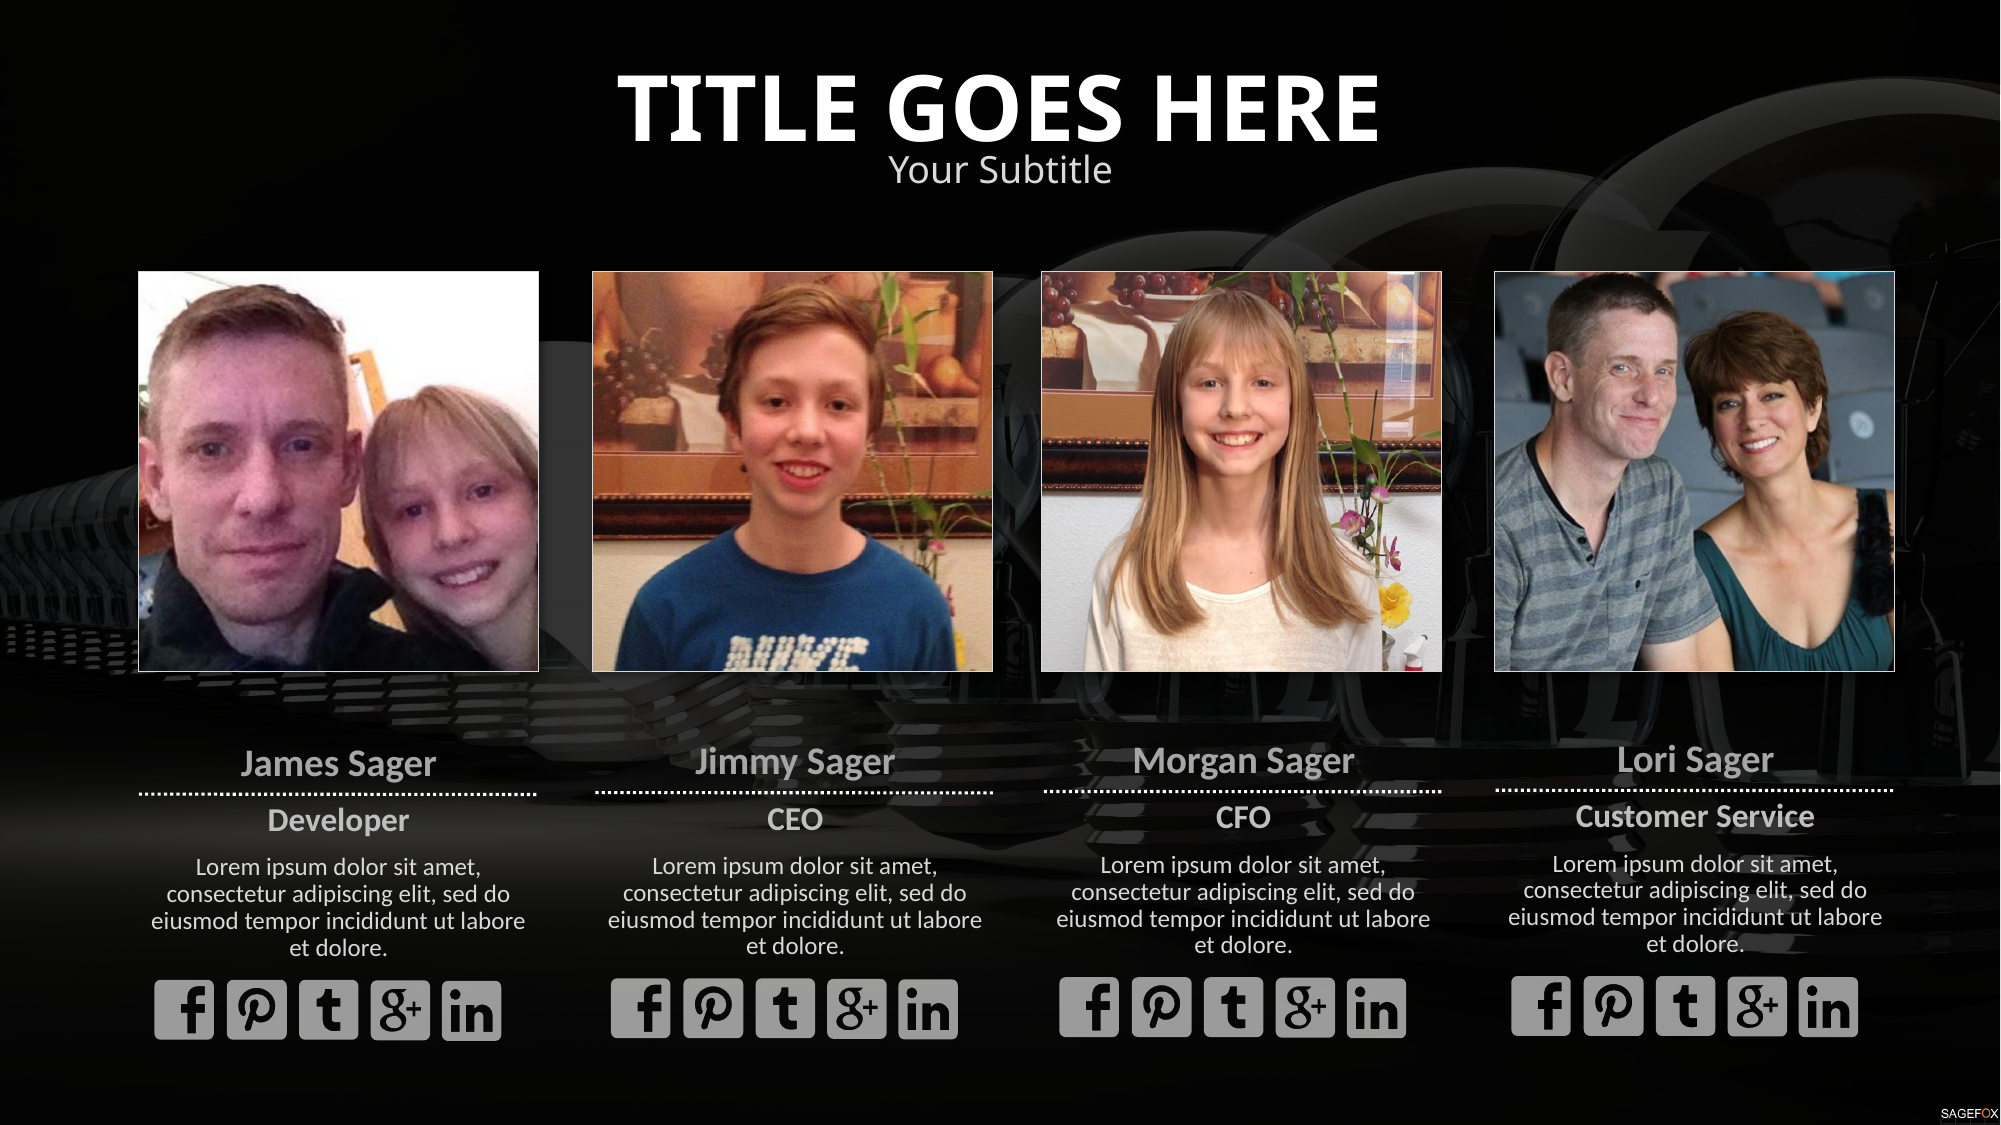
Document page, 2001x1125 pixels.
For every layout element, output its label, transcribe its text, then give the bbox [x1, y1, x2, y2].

text_box Developer [163, 799, 514, 842]
text_box CEO [620, 798, 971, 841]
text_box Lorem ipsum dolor sit amet, consectetur adipiscing elit, sed do eiusmod tempor incididunt ut labore et dolore. [1043, 851, 1444, 965]
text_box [1511, 976, 1859, 1038]
text_box Lorem ipsum dolor sit amet, consectetur adipiscing elit, sed do eiusmod tempor incididunt ut labore et dolore. [138, 854, 539, 968]
text_box Jimmy Sager [620, 740, 971, 784]
text_box James Sager [163, 742, 514, 785]
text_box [1059, 977, 1407, 1039]
text_box [1040, 270, 1442, 672]
text_box Customer Service [1520, 796, 1871, 839]
text_box [138, 270, 540, 672]
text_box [154, 979, 502, 1041]
picture [0, 0, 2001, 1125]
text_box Lori Sager [1520, 738, 1871, 781]
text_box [548, 42, 1452, 199]
text_box Morgan Sager [1068, 739, 1419, 782]
text_box CFO [1068, 797, 1419, 840]
text_box Lorem ipsum dolor sit amet, consectetur adipiscing elit, sed do eiusmod tempor incididunt ut labore et dolore. [595, 852, 996, 966]
text_box Lorem ipsum dolor sit amet, consectetur adipiscing elit, sed do eiusmod tempor incididunt ut labore et dolore. [1495, 850, 1896, 964]
text_box [591, 270, 993, 672]
text_box [1494, 271, 1896, 673]
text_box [610, 978, 958, 1040]
